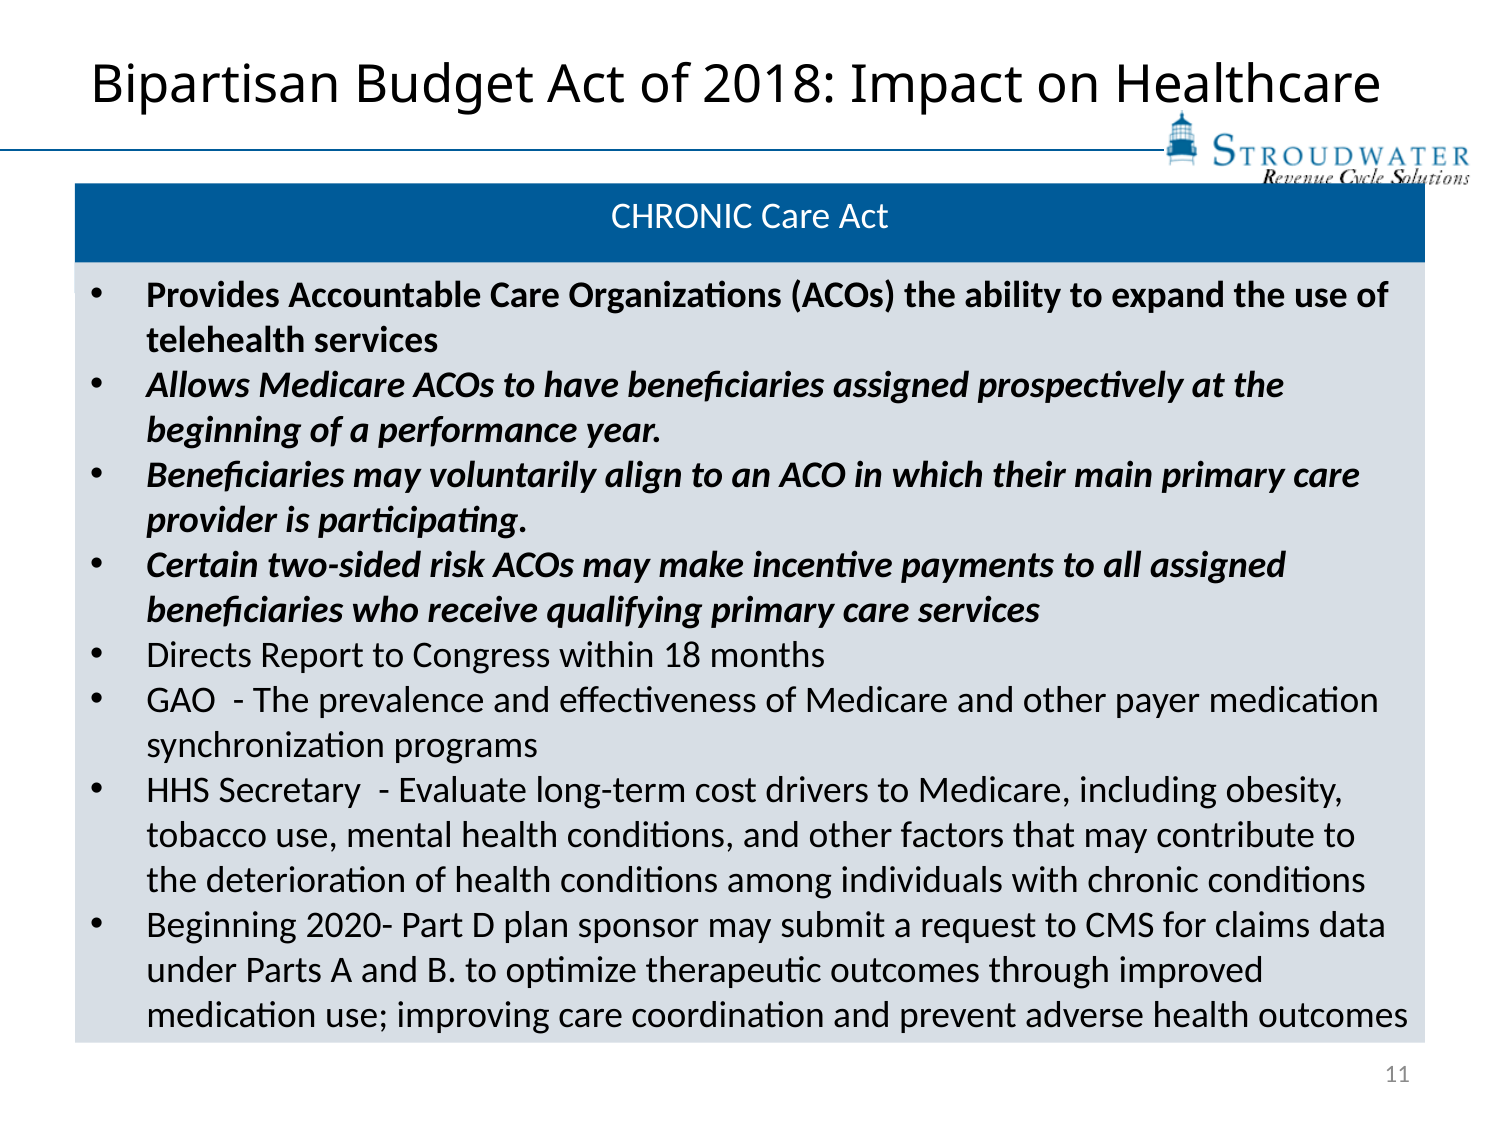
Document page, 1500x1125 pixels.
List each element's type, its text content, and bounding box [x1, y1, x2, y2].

list Provides Accountable Care Organizations (ACOs) the ability to expand the use of telehealth services Allows Medicare ACOs to have beneficiaries assigned prospectively at the beginning of a performance year. Beneficiaries may voluntarily align to an ACO in which their main primary care provider is participating. Certain two-sided risk ACOs may make incentive payments to all assigned beneficiaries who receive qualifying primary care services Directs Report to Congress within 18 months GAO - The prevalence and effectiveness of Medicare and other payer medication synchronization programs HHS Secretary - Evaluate long-term cost drivers to Medicare, including obesity, tobacco use, mental health conditions, and other factors that may contribute to the deterioration of health conditions among individuals with chronic conditions Beginning 2020- Part D plan sponsor may submit a request to CMS for claims data under Parts A and B. to optimize therapeutic outcomes through improved medication use; improving care coordination and prevent adverse health outcomes [75, 262, 1425, 1043]
picture [1164, 110, 1488, 200]
title Bipartisan Budget Act of 2018: Impact on Healthcare [75, 12, 1425, 150]
slide_number 11 [1074, 1043, 1425, 1103]
text_box CHRONIC Care Act [74, 183, 1425, 294]
